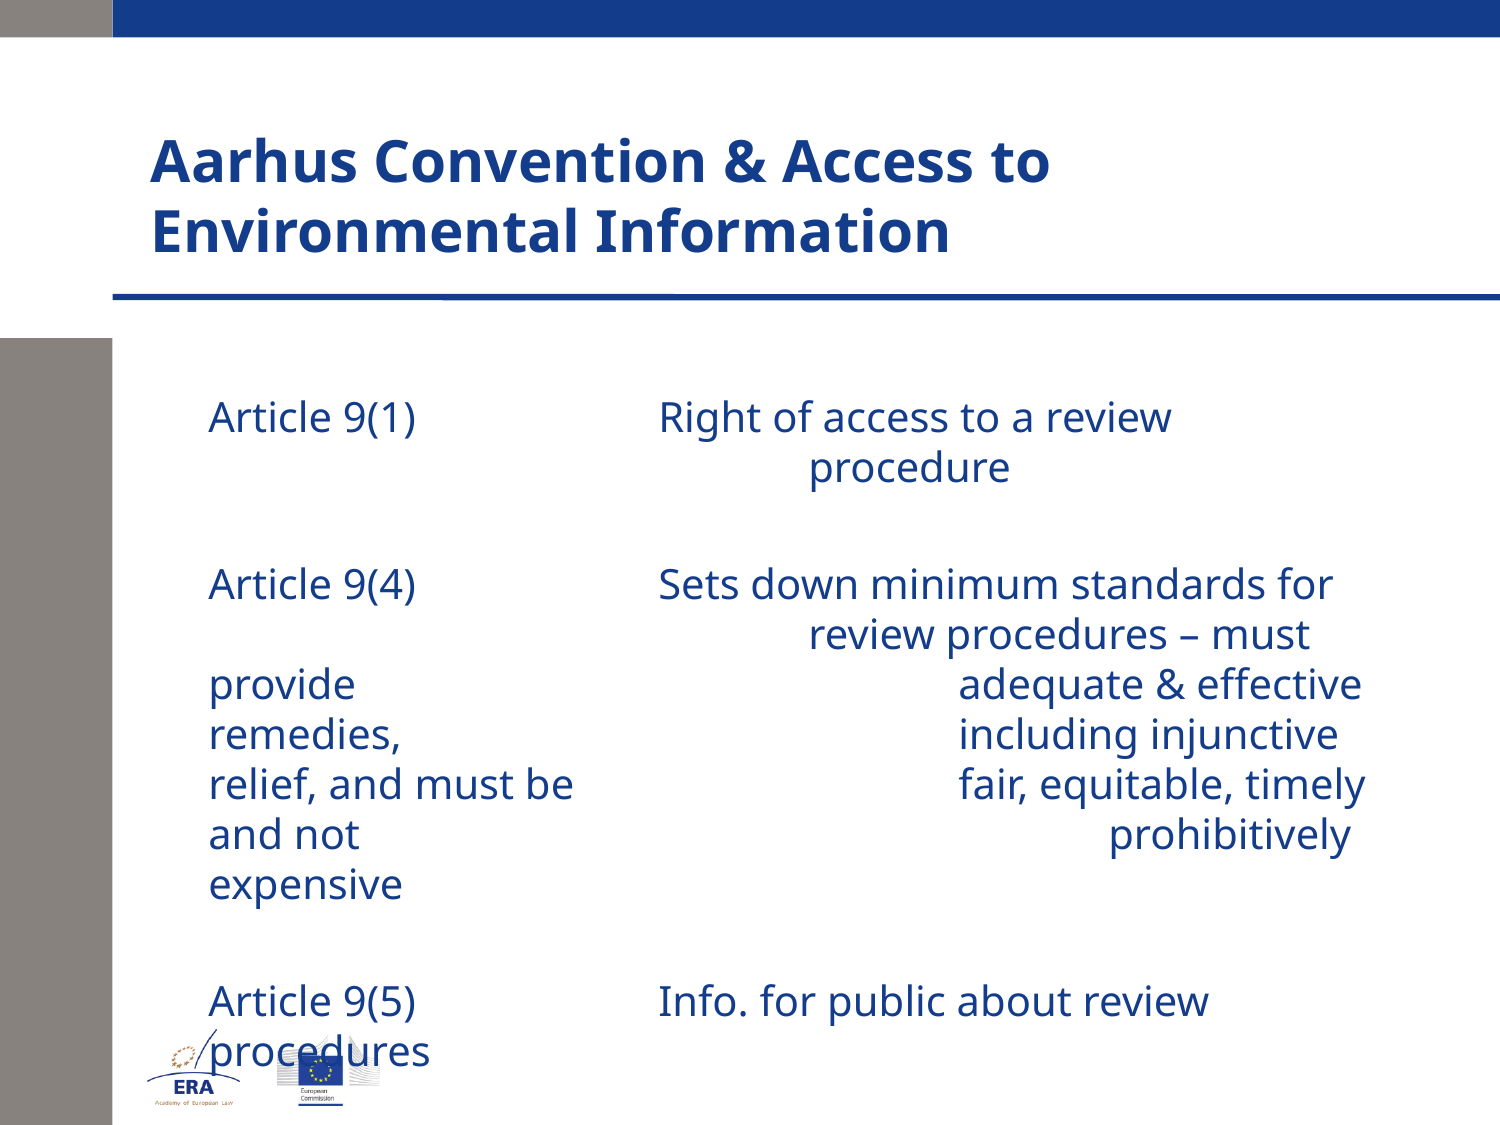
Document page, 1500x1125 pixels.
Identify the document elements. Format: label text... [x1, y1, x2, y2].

picture [277, 1034, 380, 1106]
list Article 9(1) Right of access to a review procedure Article 9(4) Sets down minimum standards for review procedures – must provide adequate & effective remedies, including injunctive relief, and must be fair, equitable, timely and not prohibitively expensive Article 9(5) Info. for public about review procedures [136, 324, 1388, 1001]
title Aarhus Convention & Access to Environmental Information [135, 125, 1236, 264]
picture [147, 1029, 240, 1106]
